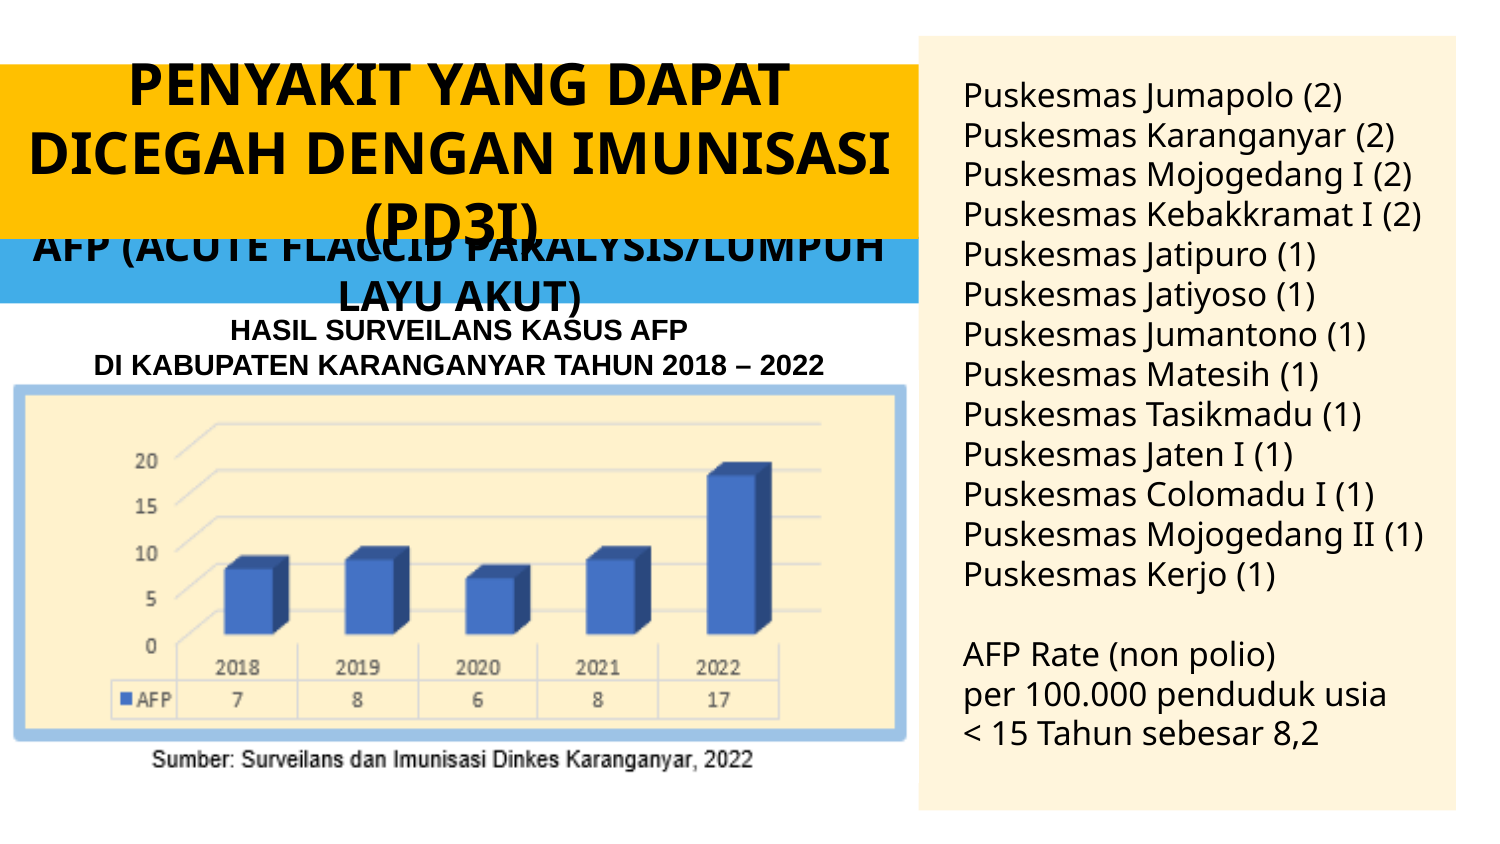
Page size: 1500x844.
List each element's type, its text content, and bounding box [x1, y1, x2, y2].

text_box AFP (ACUTE FLACCID PARALYSIS/LUMPUH LAYU AKUT) [0, 239, 919, 304]
text_box Puskesmas Jumapolo (2) Puskesmas Karanganyar (2) Puskesmas Mojogedang I (2) Puskesmas Kebakkramat I (2) Puskesmas Jatipuro (1) Puskesmas Jatiyoso (1) Puskesmas Jumantono (1) Puskesmas Matesih (1) Puskesmas Tasikmadu (1) Puskesmas Jaten I (1) Puskesmas Colomadu I (1) Puskesmas Mojogedang II (1) Puskesmas Kerjo (1) AFP Rate (non polio) per 100.000 penduduk usia < 15 Tahun sebesar 8,2 [918, 35, 1456, 811]
text_box HASIL SURVEILANS KASUS AFP DI KABUPATEN KARANGANYAR TAHUN 2018 – 2022 [64, 303, 855, 369]
picture [0, 370, 919, 783]
text_box PENYAKIT YANG DAPAT DICEGAH DENGAN IMUNISASI (PD3I) [0, 64, 919, 239]
